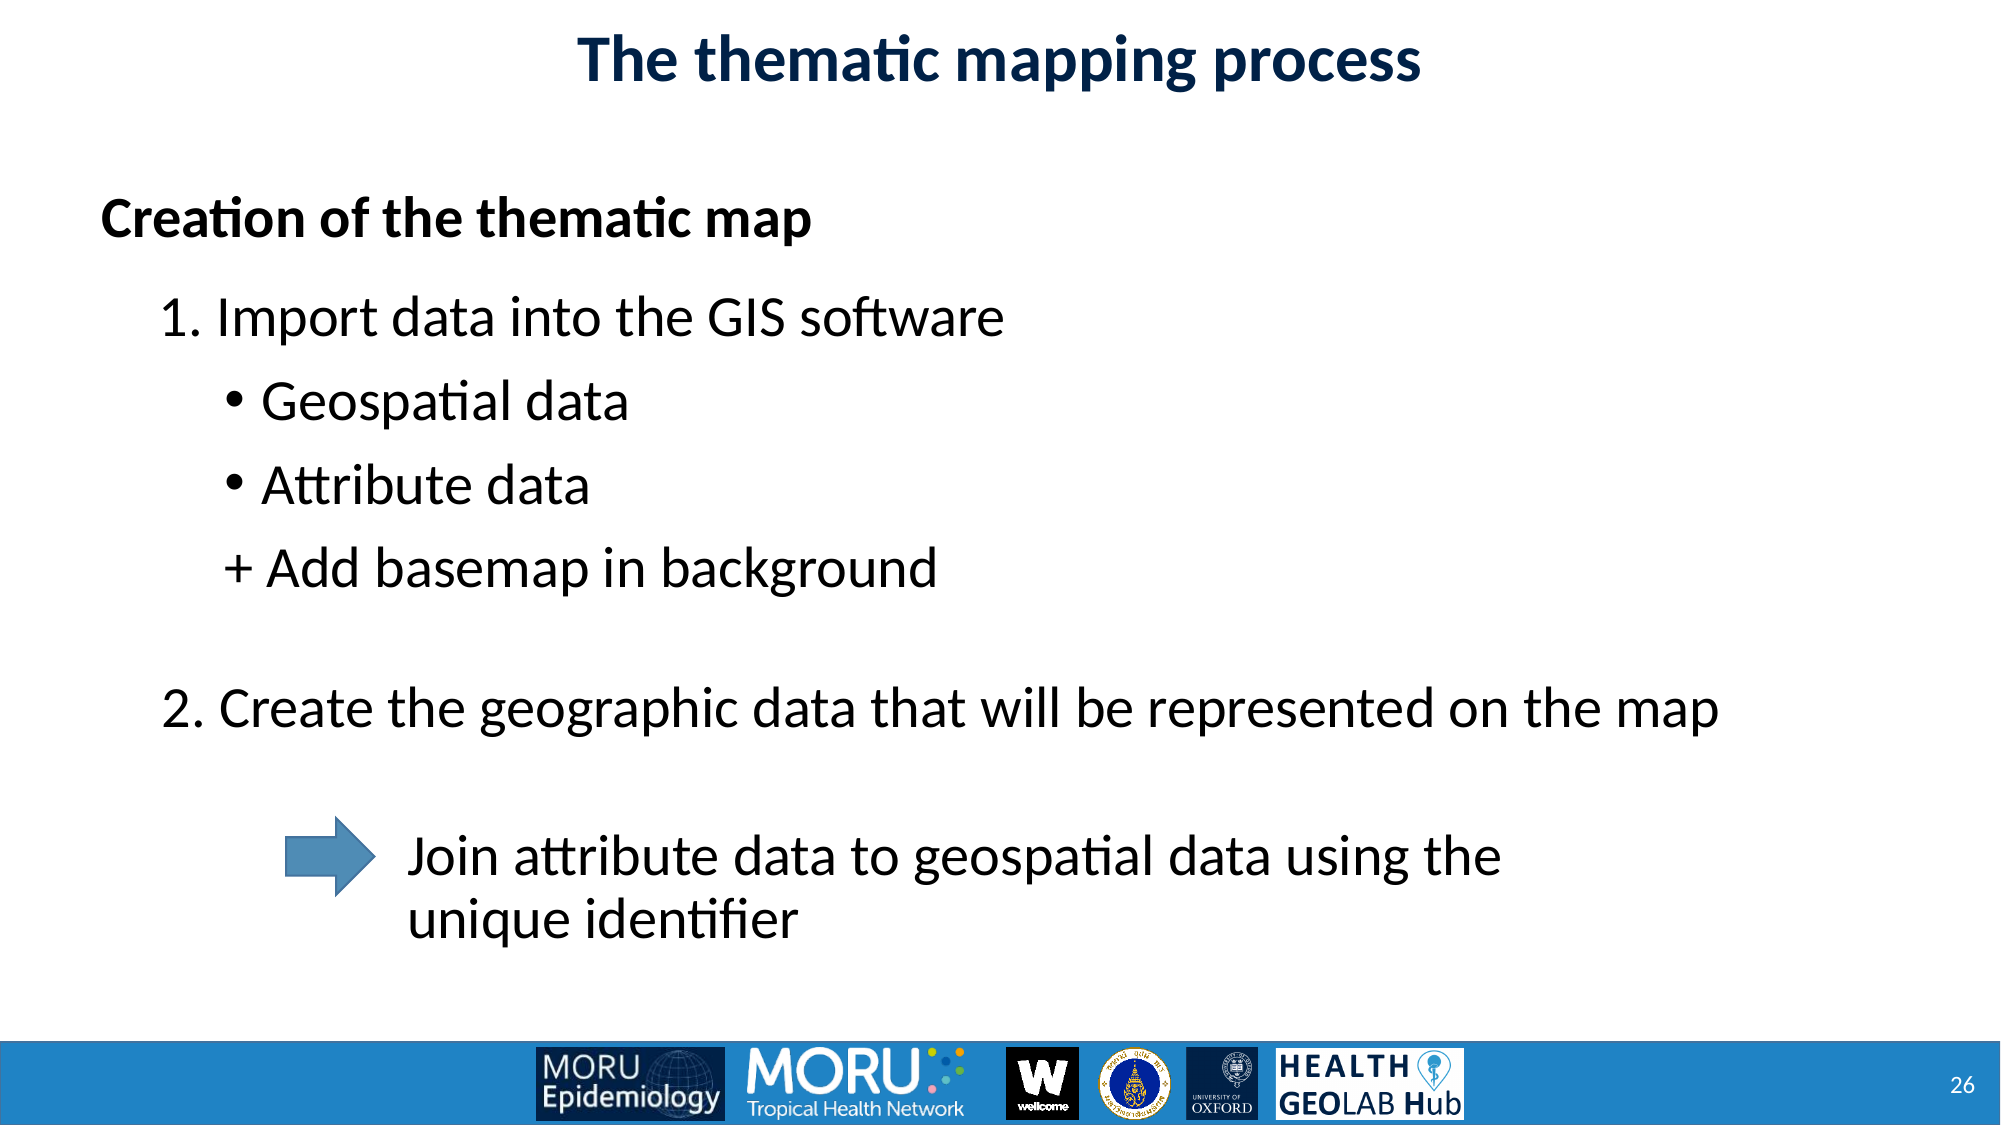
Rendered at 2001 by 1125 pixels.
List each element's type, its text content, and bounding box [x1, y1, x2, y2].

picture [536, 1047, 725, 1121]
text_box Join attribute data to geospatial data using the unique identifier [392, 818, 1642, 1019]
picture [1275, 1048, 1464, 1120]
text_box [285, 817, 376, 898]
text_box 1. Import data into the GIS software Geospatial data Attribute data + Add basemap in background [144, 278, 1509, 634]
picture [1006, 1047, 1079, 1120]
text_box 2. Create the geographic data that will be represented on the map [147, 661, 1819, 817]
text_box The thematic mapping process [0, 2, 2000, 117]
picture [747, 1047, 964, 1120]
picture [1098, 1047, 1171, 1120]
picture [1186, 1047, 1258, 1120]
text_box Creation of the thematic map [87, 180, 1381, 334]
